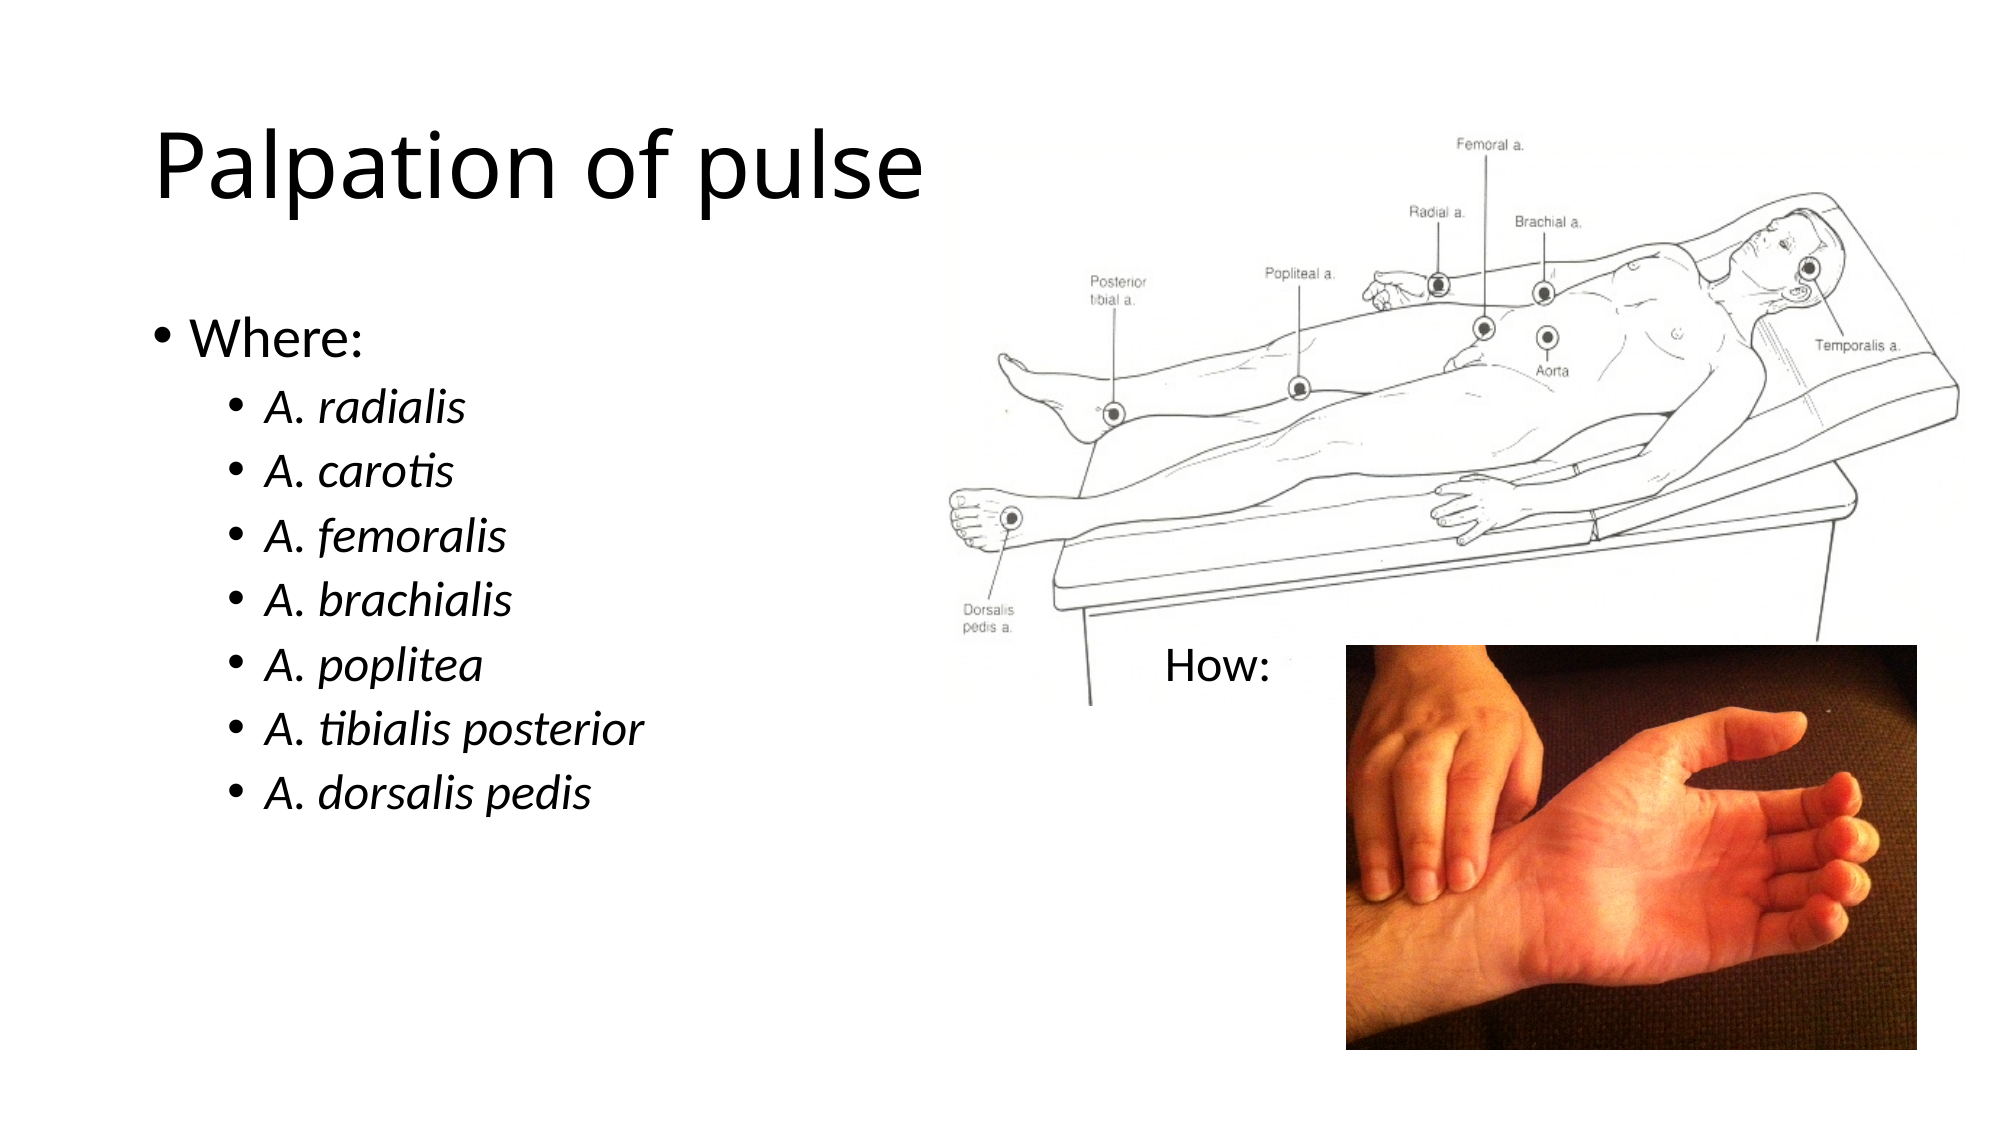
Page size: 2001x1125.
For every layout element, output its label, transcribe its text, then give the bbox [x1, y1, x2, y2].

picture [945, 130, 1970, 1050]
list Where: A. radialis A. carotis A. femoralis A. brachialis A. poplitea How: A. tibialis posterior A. dorsalis pedis [137, 299, 1346, 1014]
title Palpation of pulse [137, 59, 1863, 278]
